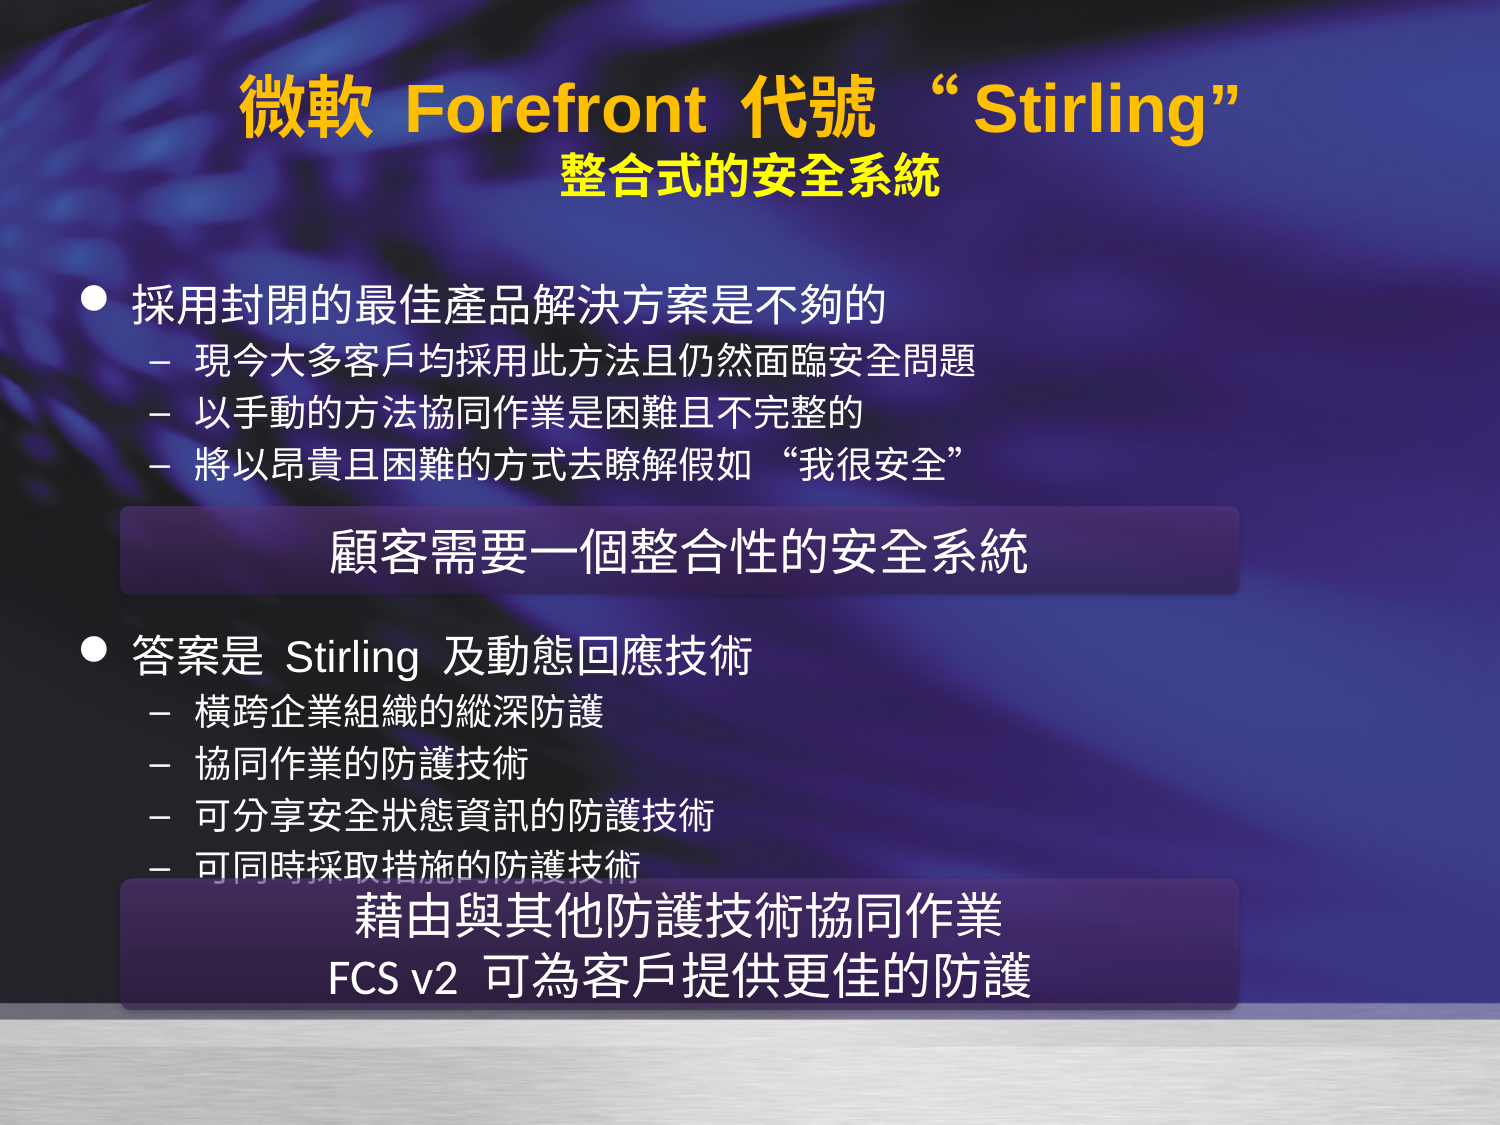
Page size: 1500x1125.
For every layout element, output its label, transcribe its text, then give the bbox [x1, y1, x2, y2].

picture [0, 0, 1500, 1125]
title 微軟 Forefront 代號 “Stirling” 整合式的安全系統 [63, 56, 1438, 211]
text_box 藉由與其他防護技術協同作業 FCS v2 可為客戶提供更佳的防護 [120, 878, 1240, 1011]
list 採用封閉的最佳產品解決方案是不夠的 現今大多客戶均採用此方法且仍然面臨安全問題 以手動的方法協同作業是困難且不完整的 將以昂貴且困難的方式去瞭解假如 “我很安全” 答案是 Stirling 及動態回應技術 橫跨企業組織的縱深防護 協同作業的防護技術 可分享安全狀態資訊的防護技術 可同時採取措施的防護技術 [62, 269, 1438, 902]
text_box 顧客需要一個整合性的安全系統 [120, 506, 1240, 595]
